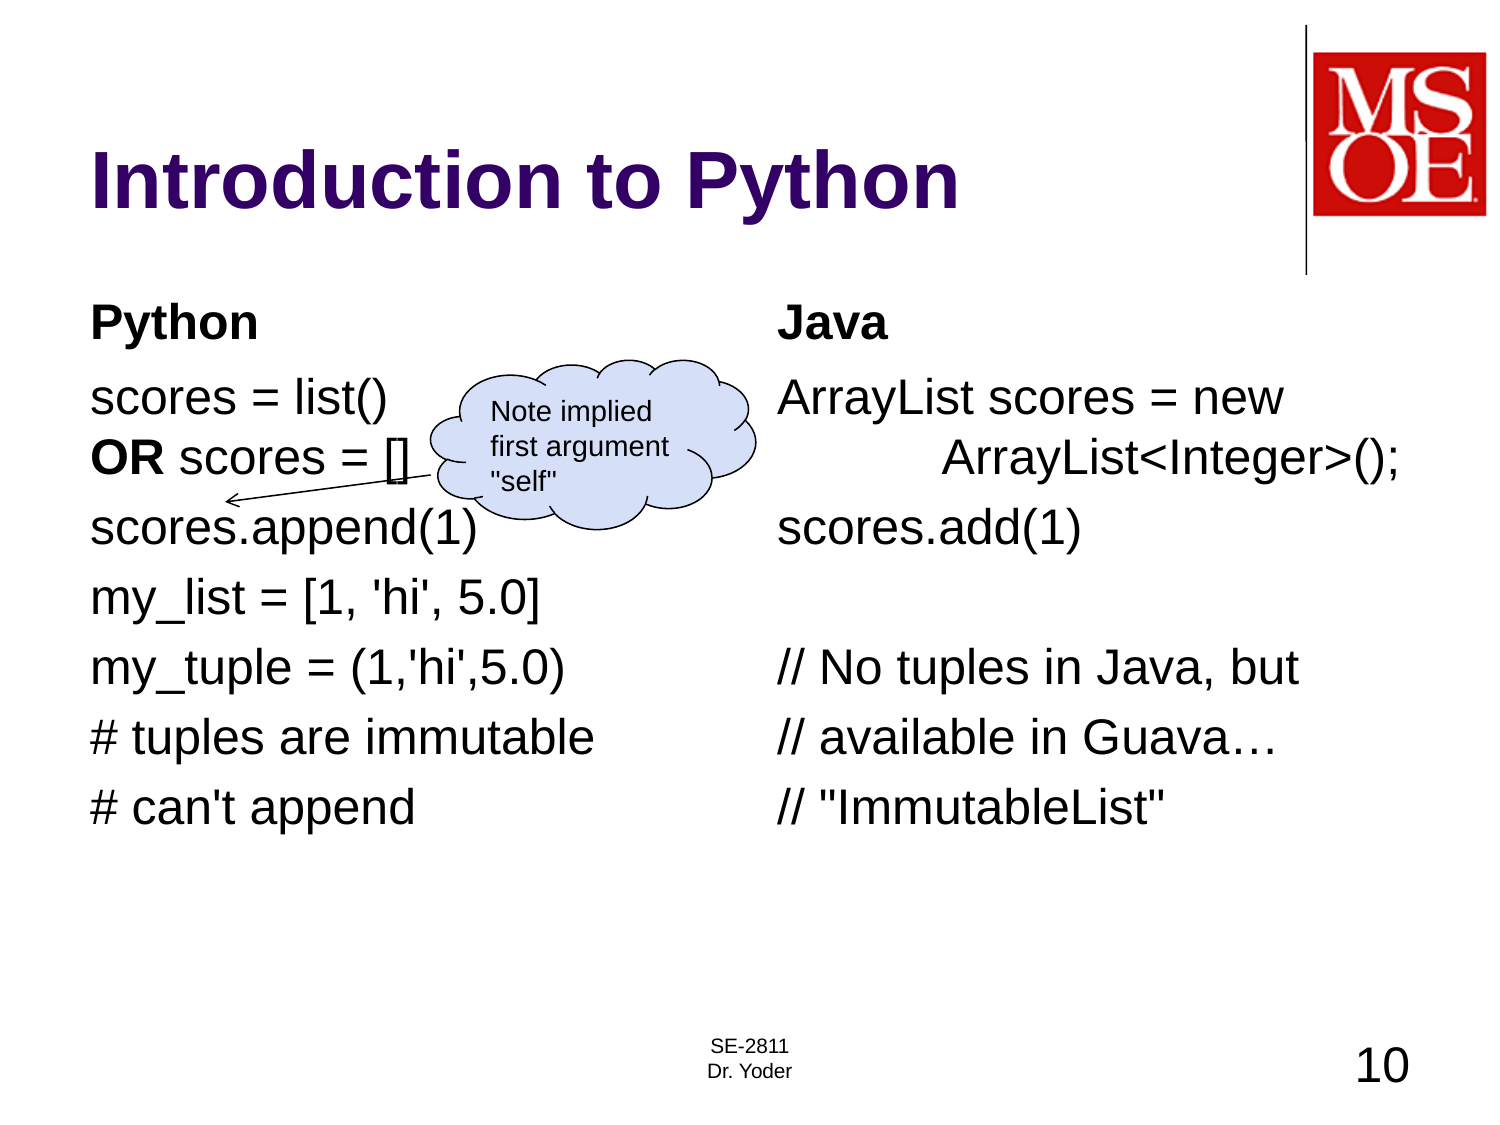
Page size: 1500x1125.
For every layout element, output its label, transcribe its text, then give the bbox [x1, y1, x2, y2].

list Python [74, 251, 738, 356]
list Java [761, 251, 1426, 356]
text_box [224, 474, 431, 503]
list scores = list() OR scores = [] scores.append(1) my_list = [1, 'hi', 5.0] my_tuple = (1,'hi',5.0) # tuples are immutable # can't append [74, 356, 738, 1006]
footer SE-2811 Dr. Yoder [512, 1024, 988, 1101]
list ArrayList scores = new ArrayList<Integer>(); scores.add(1) // No tuples in Java, but // available in Guava… // "ImmutableList" [761, 356, 1426, 1006]
picture [1312, 37, 1488, 232]
slide_number 10 [1074, 1024, 1426, 1101]
title Introduction to Python [74, 44, 1426, 233]
text_box Note implied first argument "self" [430, 360, 756, 530]
